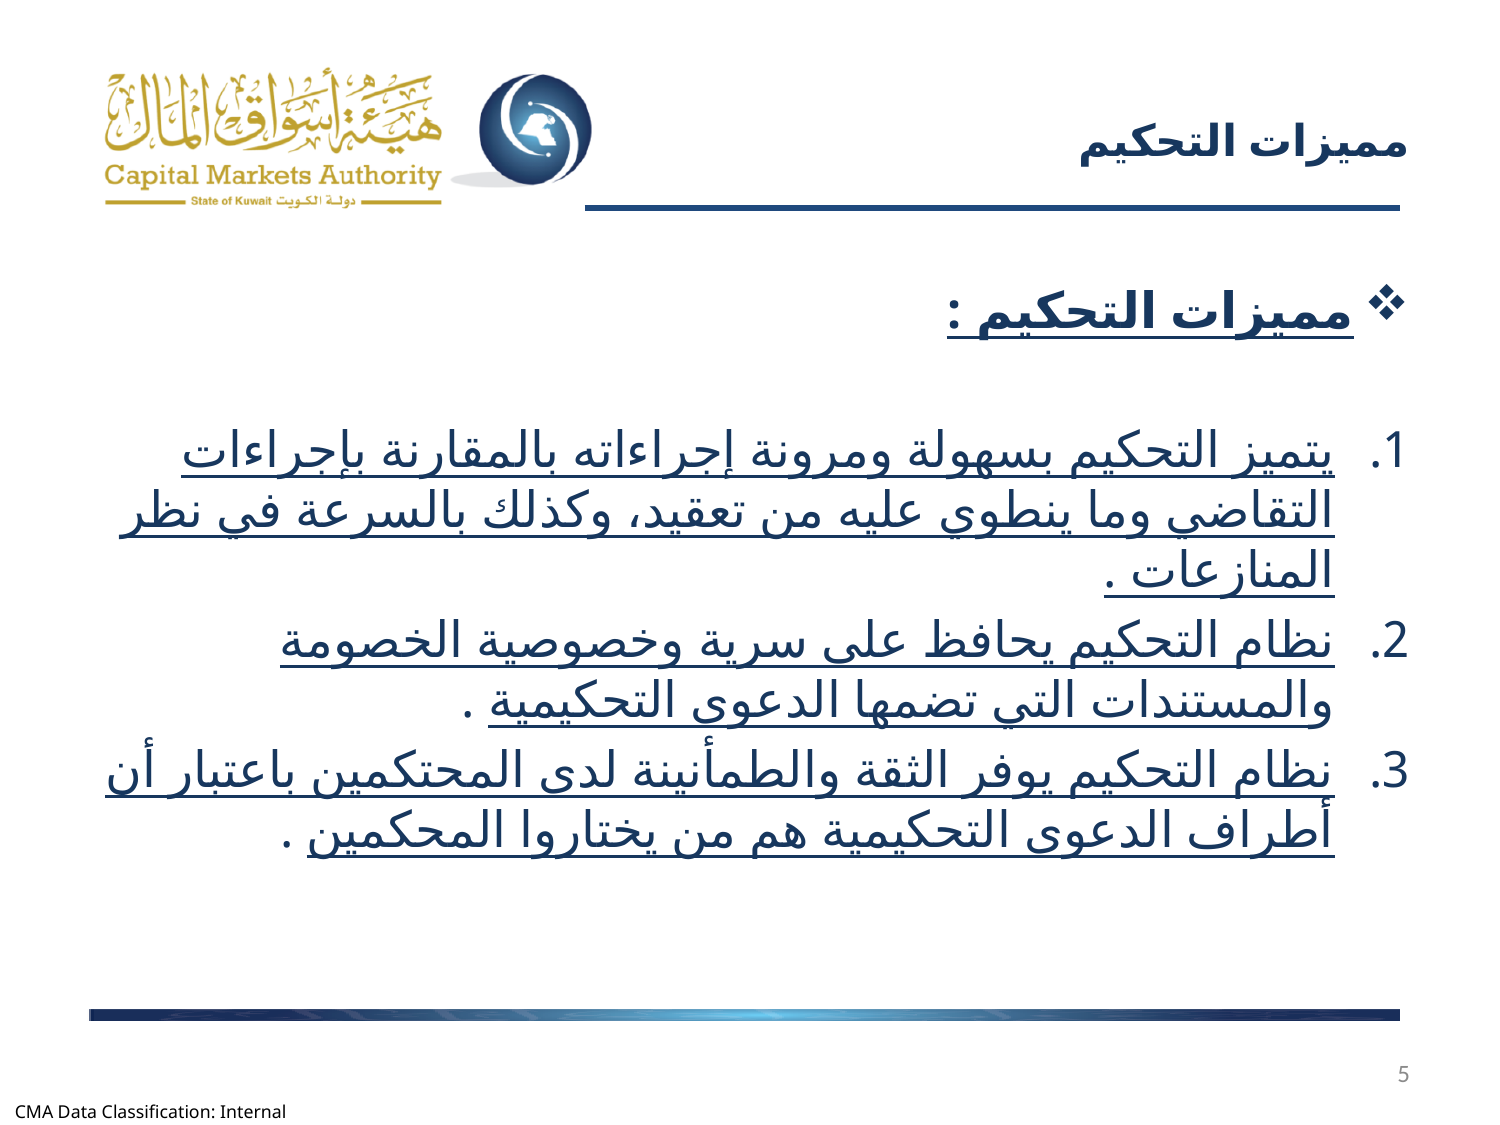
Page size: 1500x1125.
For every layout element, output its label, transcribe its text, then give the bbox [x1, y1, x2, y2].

slide_number 5 [1074, 1042, 1425, 1103]
list مميزات التحكيم : يتميز التحكيم بسهولة ومرونة إجراءاته بالمقارنة بإجراءات التقاضي وما ينطوي عليه من تعقيد، وكذلك بالسرعة في نظر المنازعات . نظام التحكيم يحافظ على سرية وخصوصية الخصومة والمستندات التي تضمها الدعوى التحكيمية . نظام التحكيم يوفر الثقة والطمأنينة لدى المحتكمين باعتبار أن أطراف الدعوى التحكيمية هم من يختاروا المحكمين . [75, 262, 1425, 1005]
title مميزات التحكيم [460, 45, 1425, 233]
picture [87, 1009, 1401, 1021]
picture [87, 62, 608, 213]
